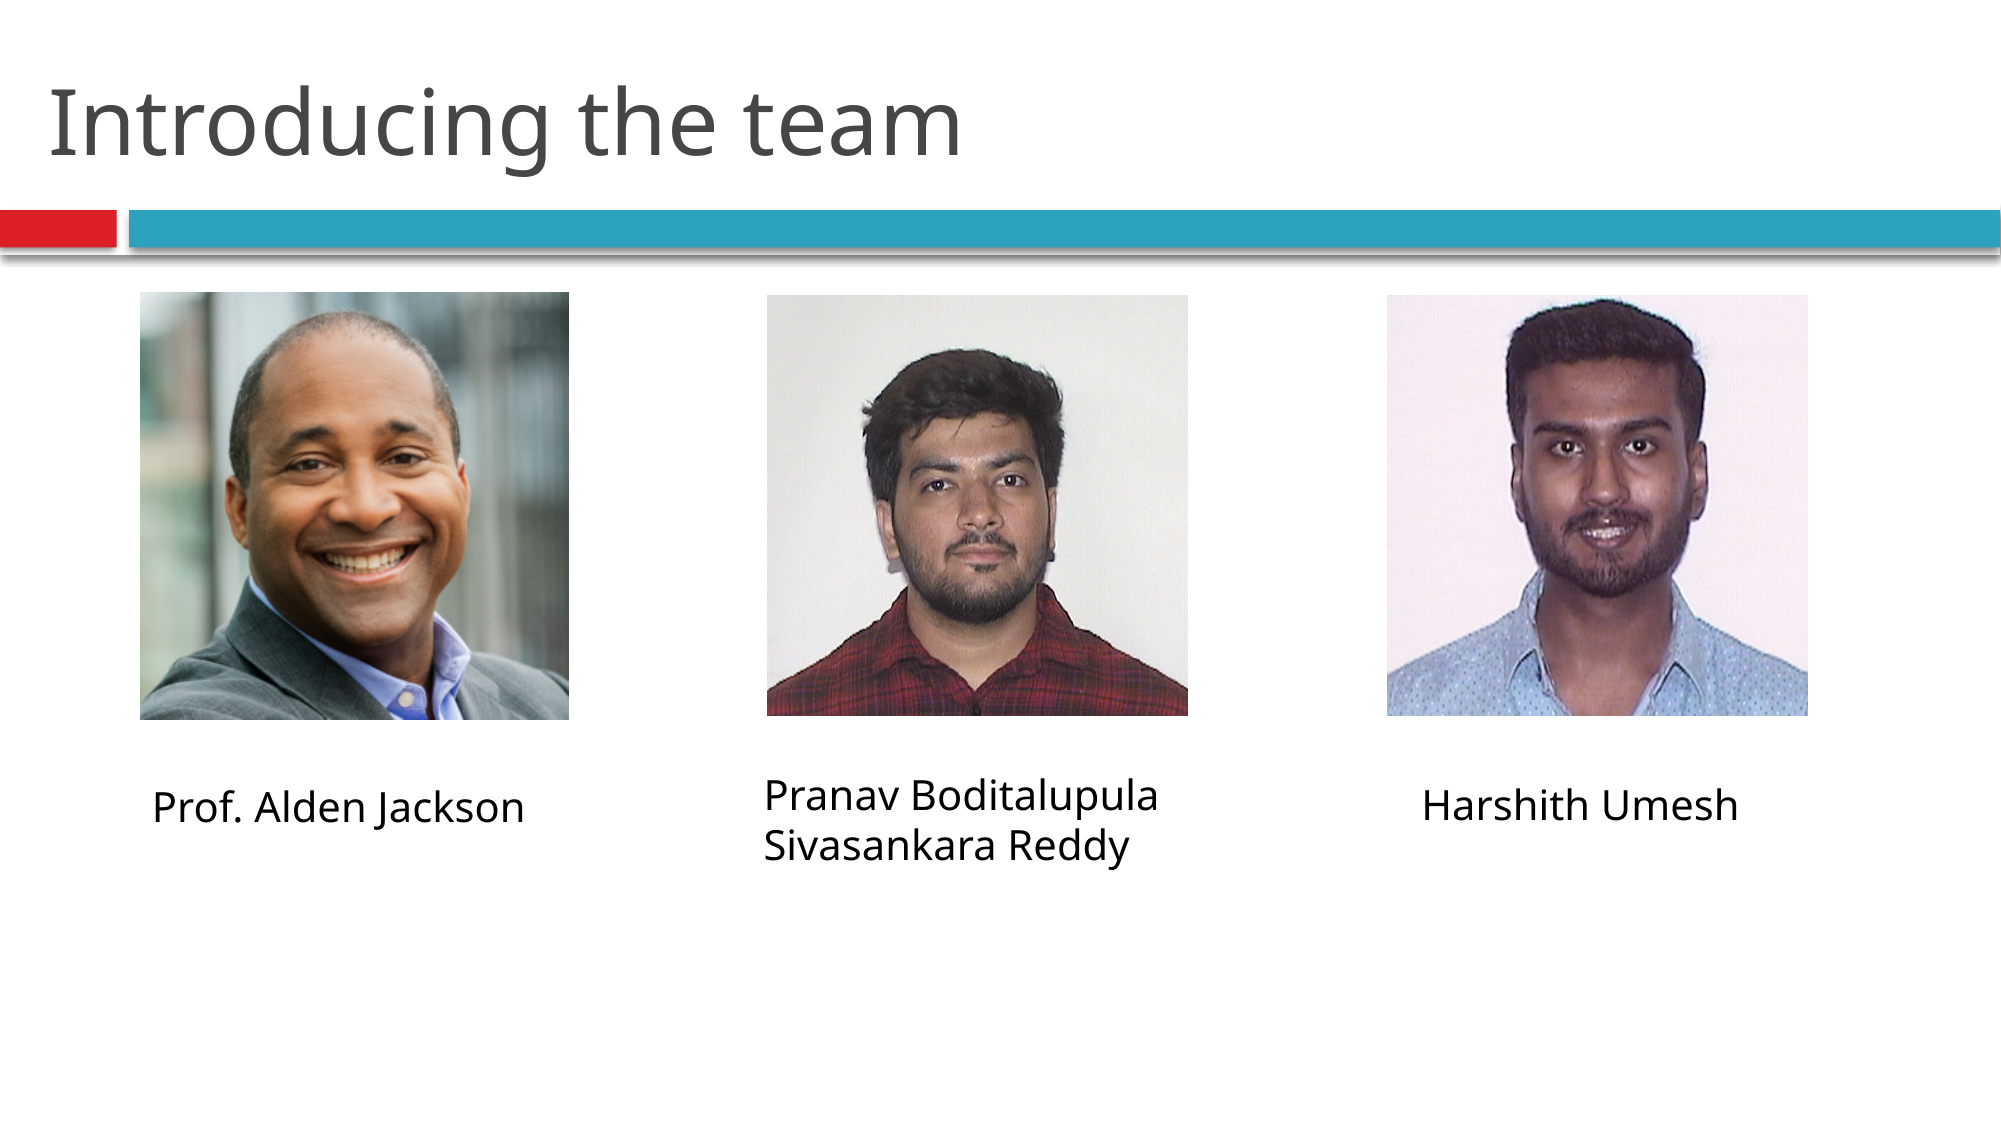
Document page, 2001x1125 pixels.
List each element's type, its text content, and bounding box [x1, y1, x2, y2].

text_box [68, 774, 1288, 879]
text_box Pranav Boditalupula Sivasankara Reddy [748, 761, 1186, 876]
text_box Harshith Umesh [1406, 771, 1755, 836]
picture [767, 295, 1189, 717]
picture [1387, 295, 1808, 717]
text_box Prof. Alden Jackson [137, 773, 541, 839]
picture [140, 291, 569, 720]
title Introducing the team [33, 37, 1967, 200]
